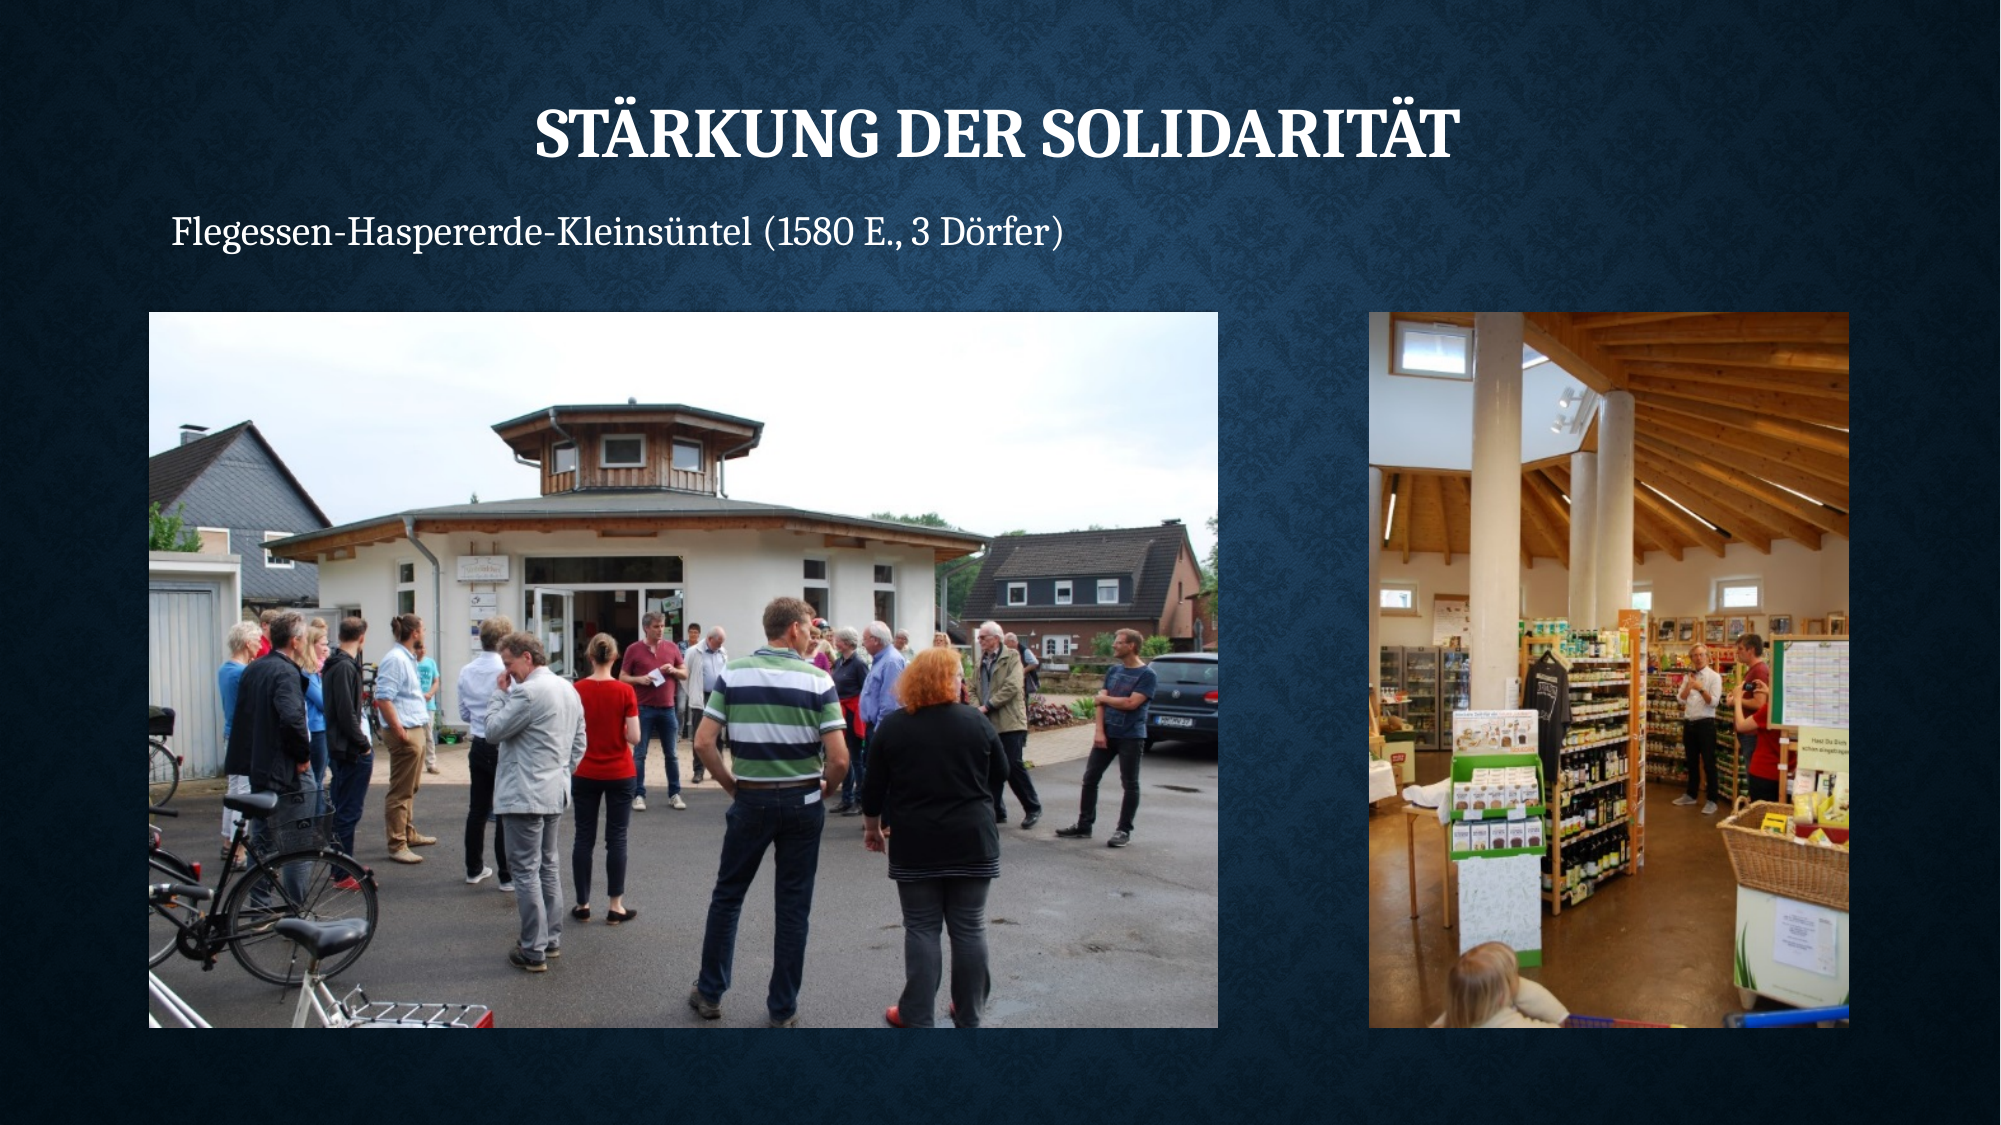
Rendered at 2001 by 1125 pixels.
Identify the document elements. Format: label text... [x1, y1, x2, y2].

picture [149, 311, 1219, 1028]
picture [1369, 311, 1849, 1028]
title Stärkung der Solidarität [149, 54, 1849, 186]
list Flegessen-Haspererde-Kleinsüntel (1580 E., 3 Dörfer) [149, 186, 1849, 950]
